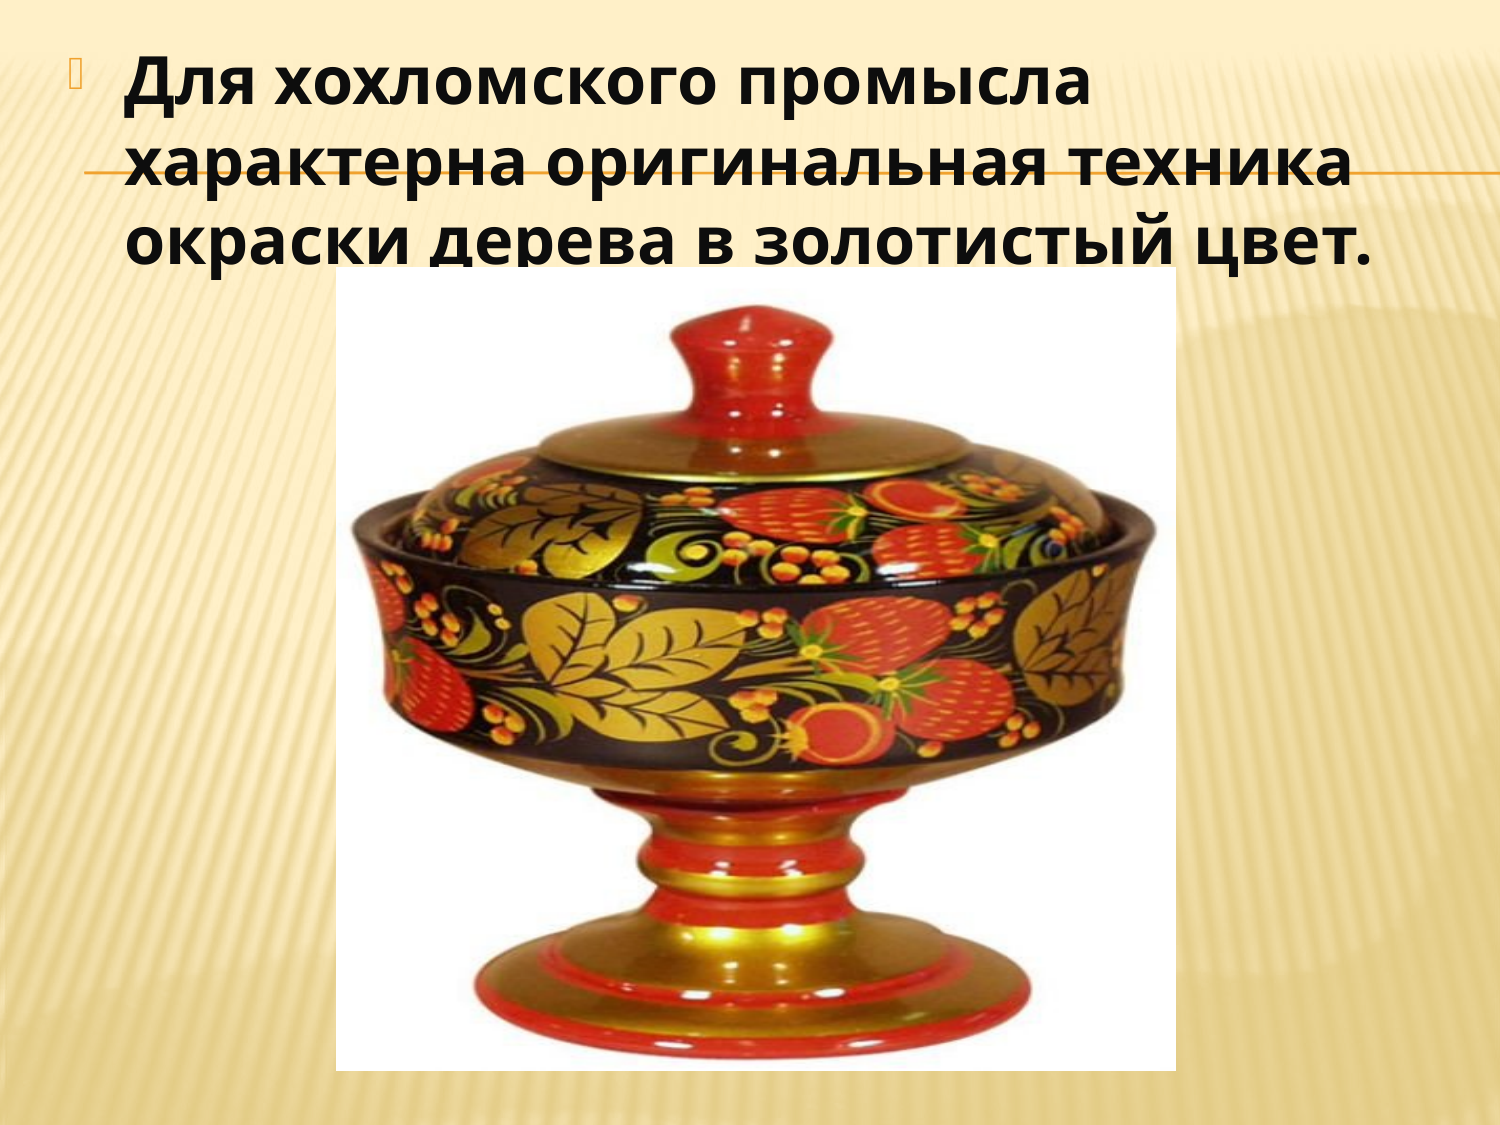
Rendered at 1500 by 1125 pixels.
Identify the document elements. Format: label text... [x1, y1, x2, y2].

list Для хохломского промысла характерна оригинальная техника окраски дерева в золотистый цвет. [53, 30, 1404, 774]
picture [336, 266, 1176, 1071]
